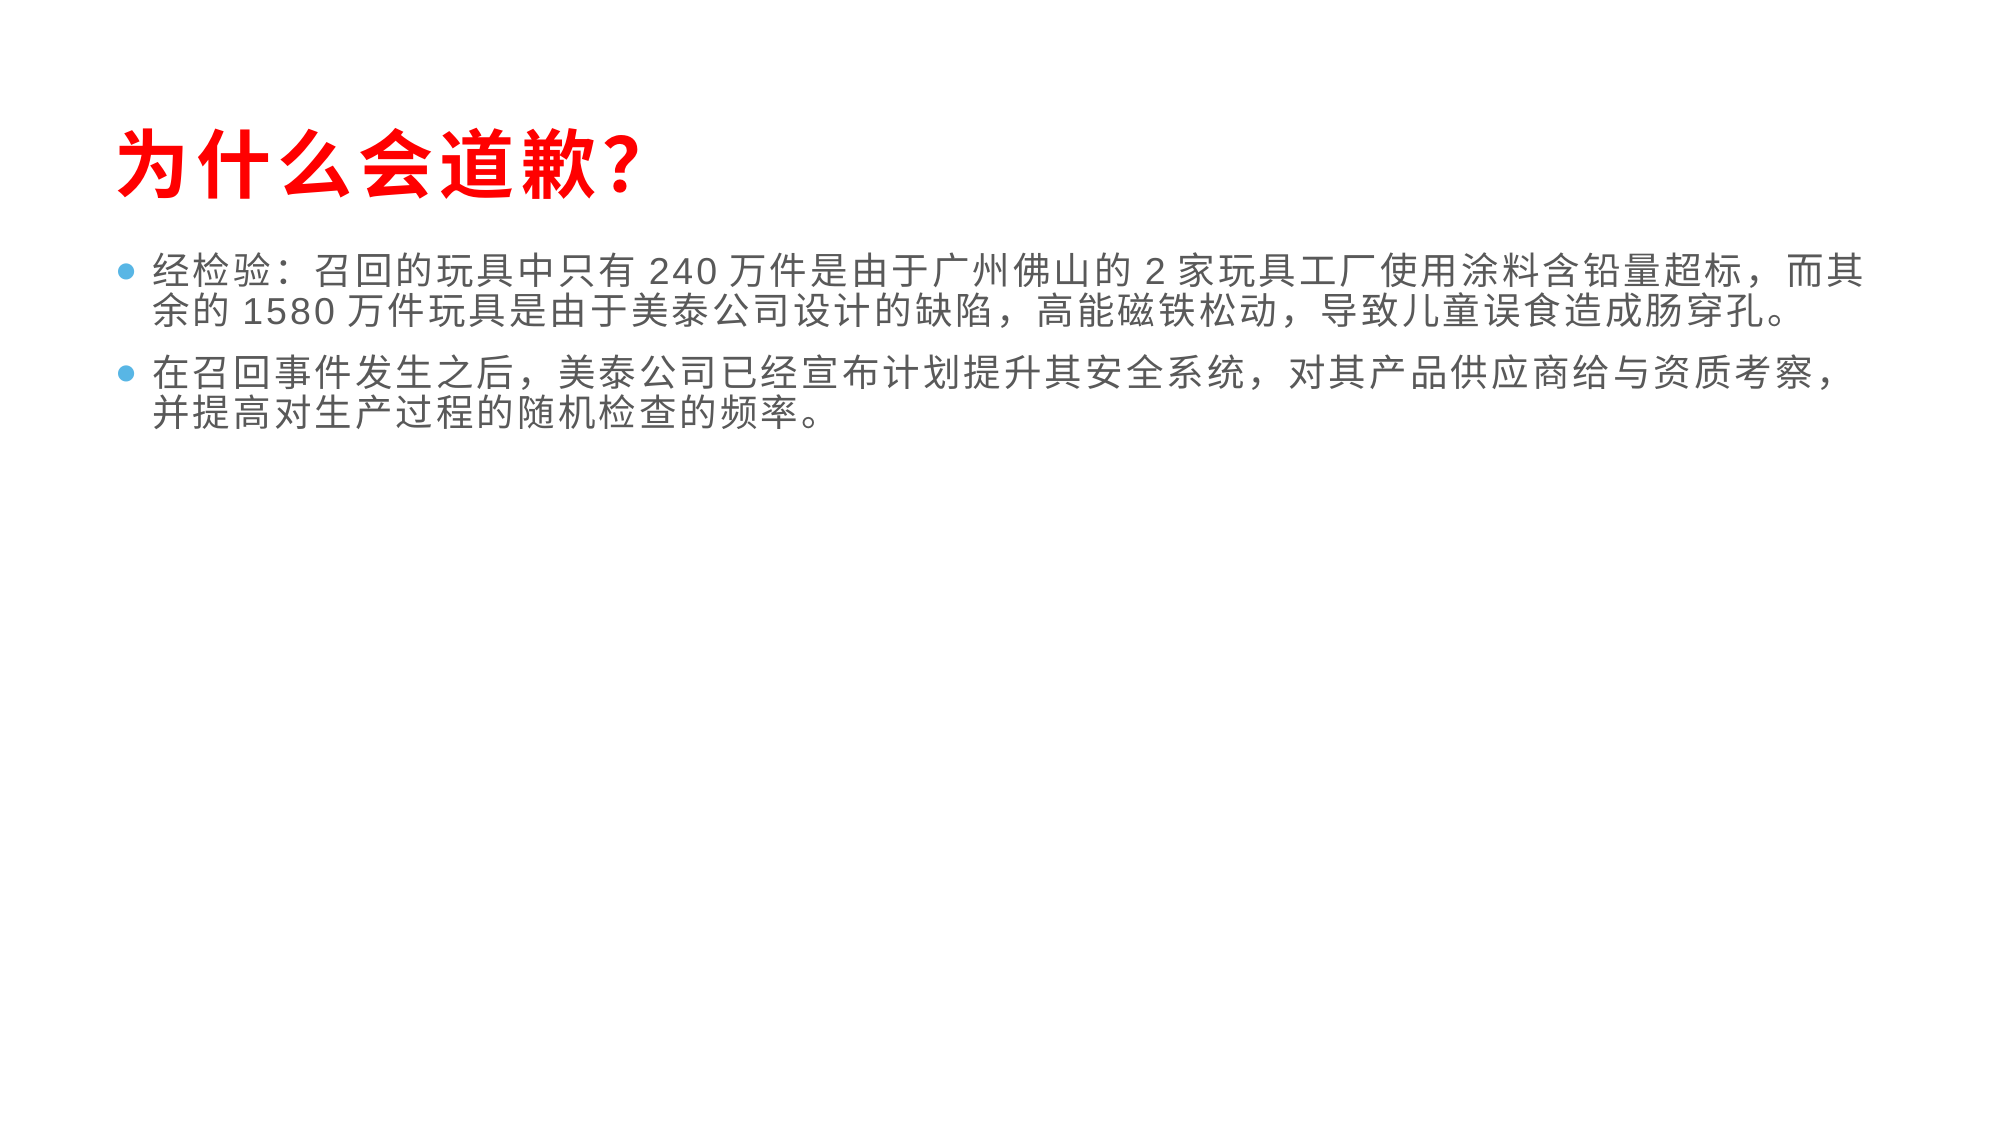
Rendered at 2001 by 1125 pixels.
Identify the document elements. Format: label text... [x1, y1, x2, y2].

title 为什么会道歉？ [99, 99, 1900, 216]
list 经检验：召回的玩具中只有240万件是由于广州佛山的2家玩具工厂使用涂料含铅量超标，而其余的1580万件玩具是由于美泰公司设计的缺陷，高能磁铁松动，导致儿童误食造成肠穿孔。 在召回事件发生之后，美泰公司已经宣布计划提升其安全系统，对其产品供应商给与资质考察，并提高对生产过程的随机检查的频率。 [99, 244, 1900, 1026]
